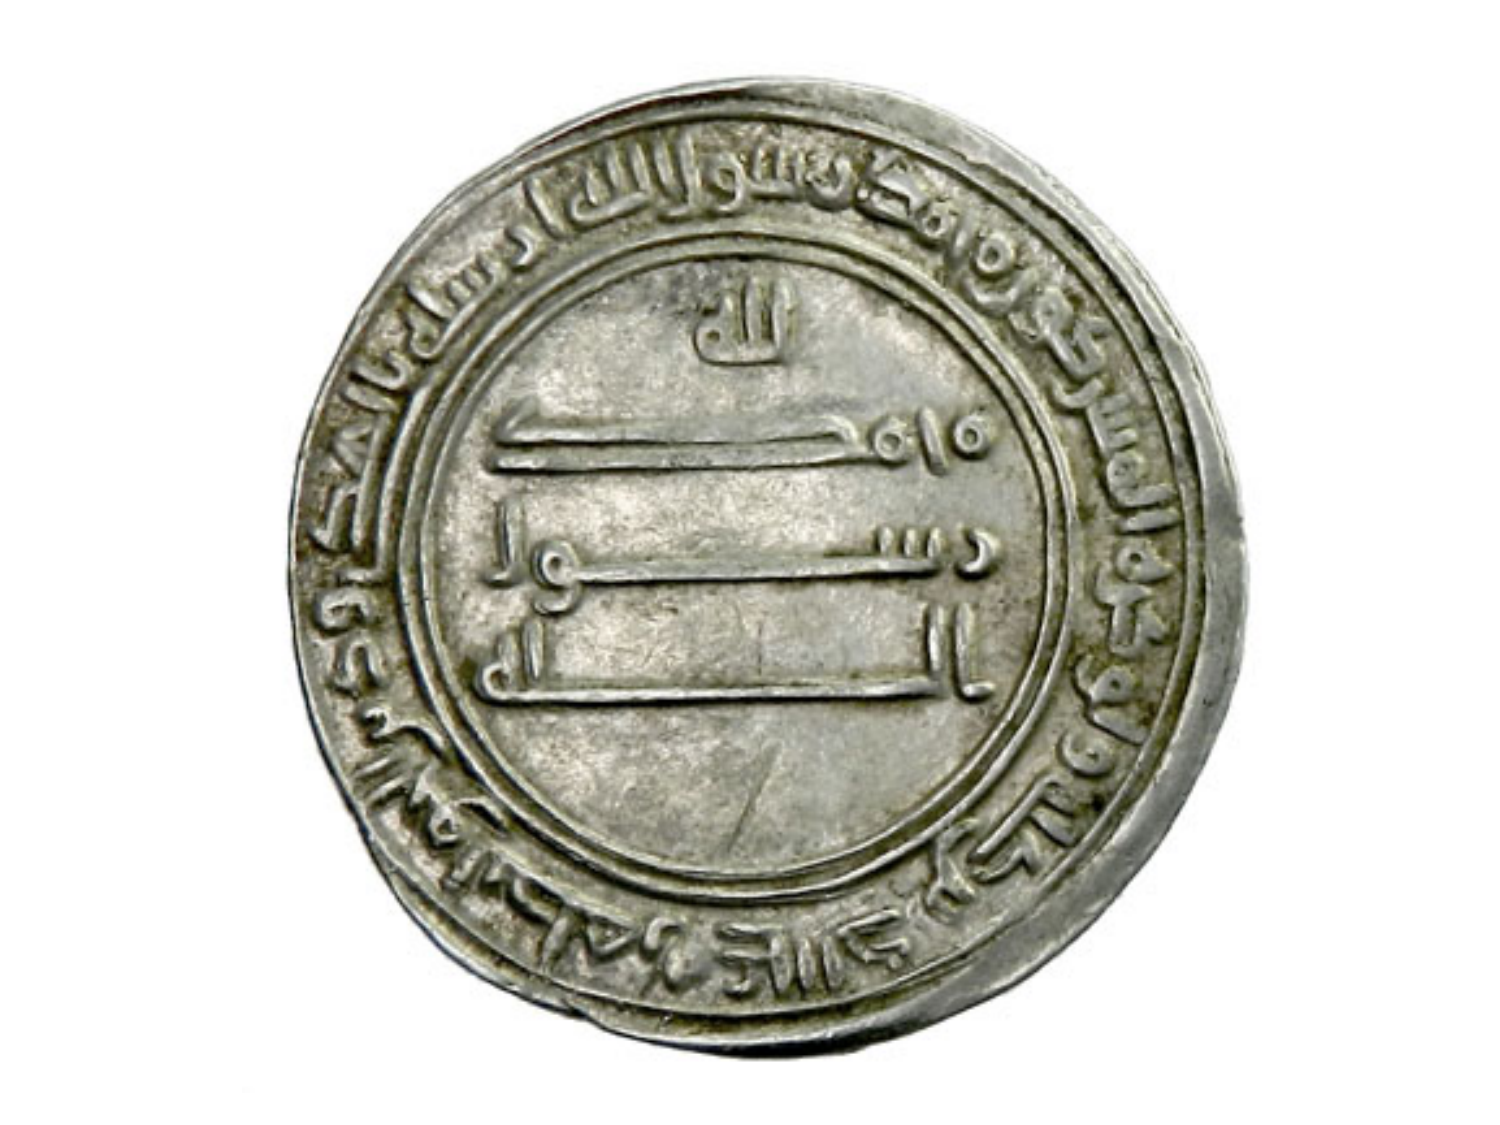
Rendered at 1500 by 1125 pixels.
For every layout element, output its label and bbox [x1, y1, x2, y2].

list [241, 42, 1282, 1093]
